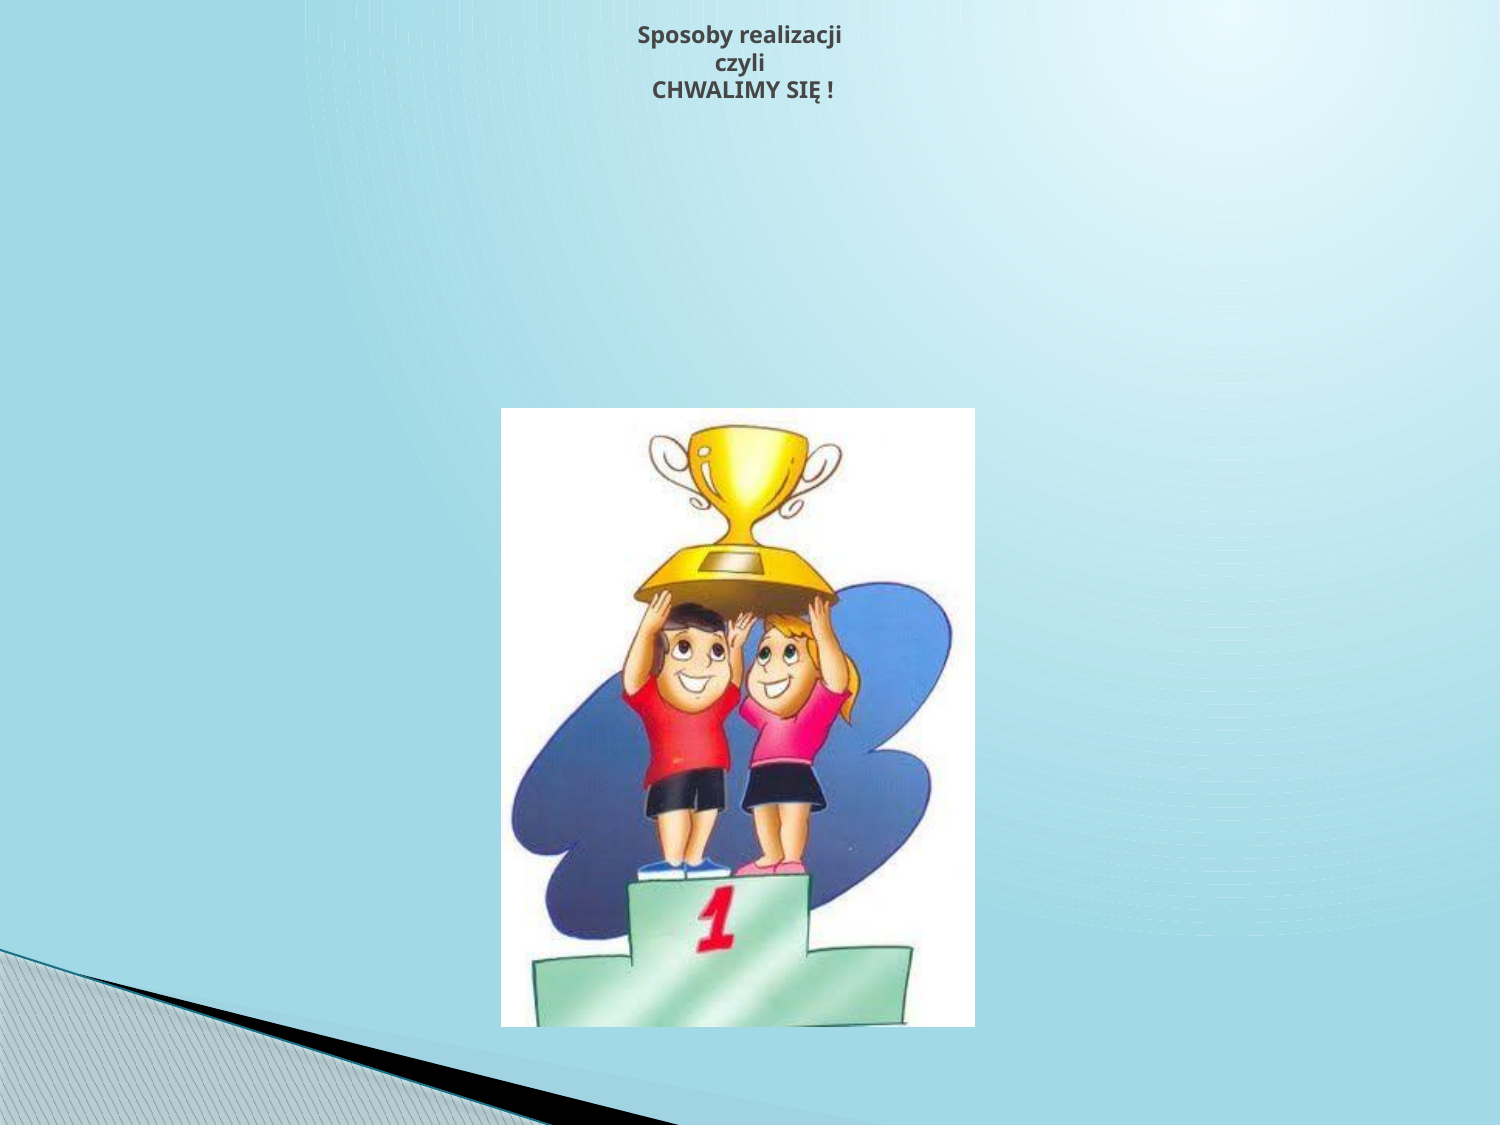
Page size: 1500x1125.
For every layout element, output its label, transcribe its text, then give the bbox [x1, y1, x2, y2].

title Sposoby realizacji czyli CHWALIMY SIĘ ! [64, 0, 1415, 114]
picture [501, 408, 975, 1027]
